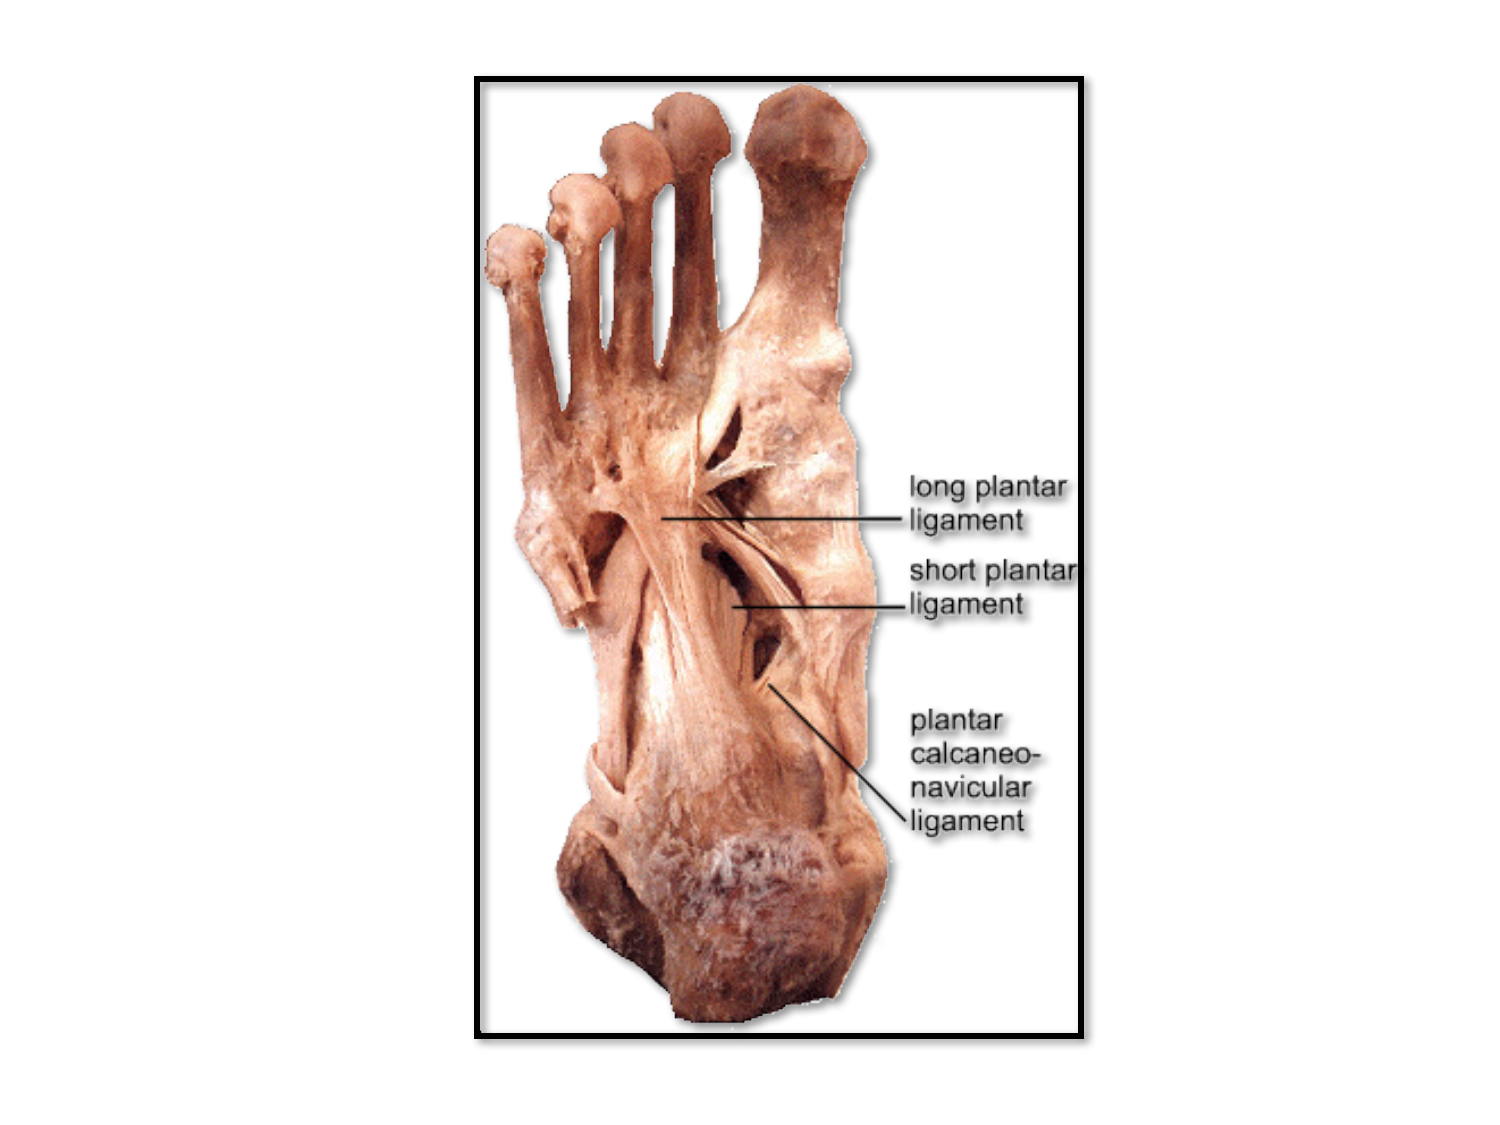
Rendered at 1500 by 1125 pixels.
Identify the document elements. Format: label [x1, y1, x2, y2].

picture [480, 81, 1079, 1034]
